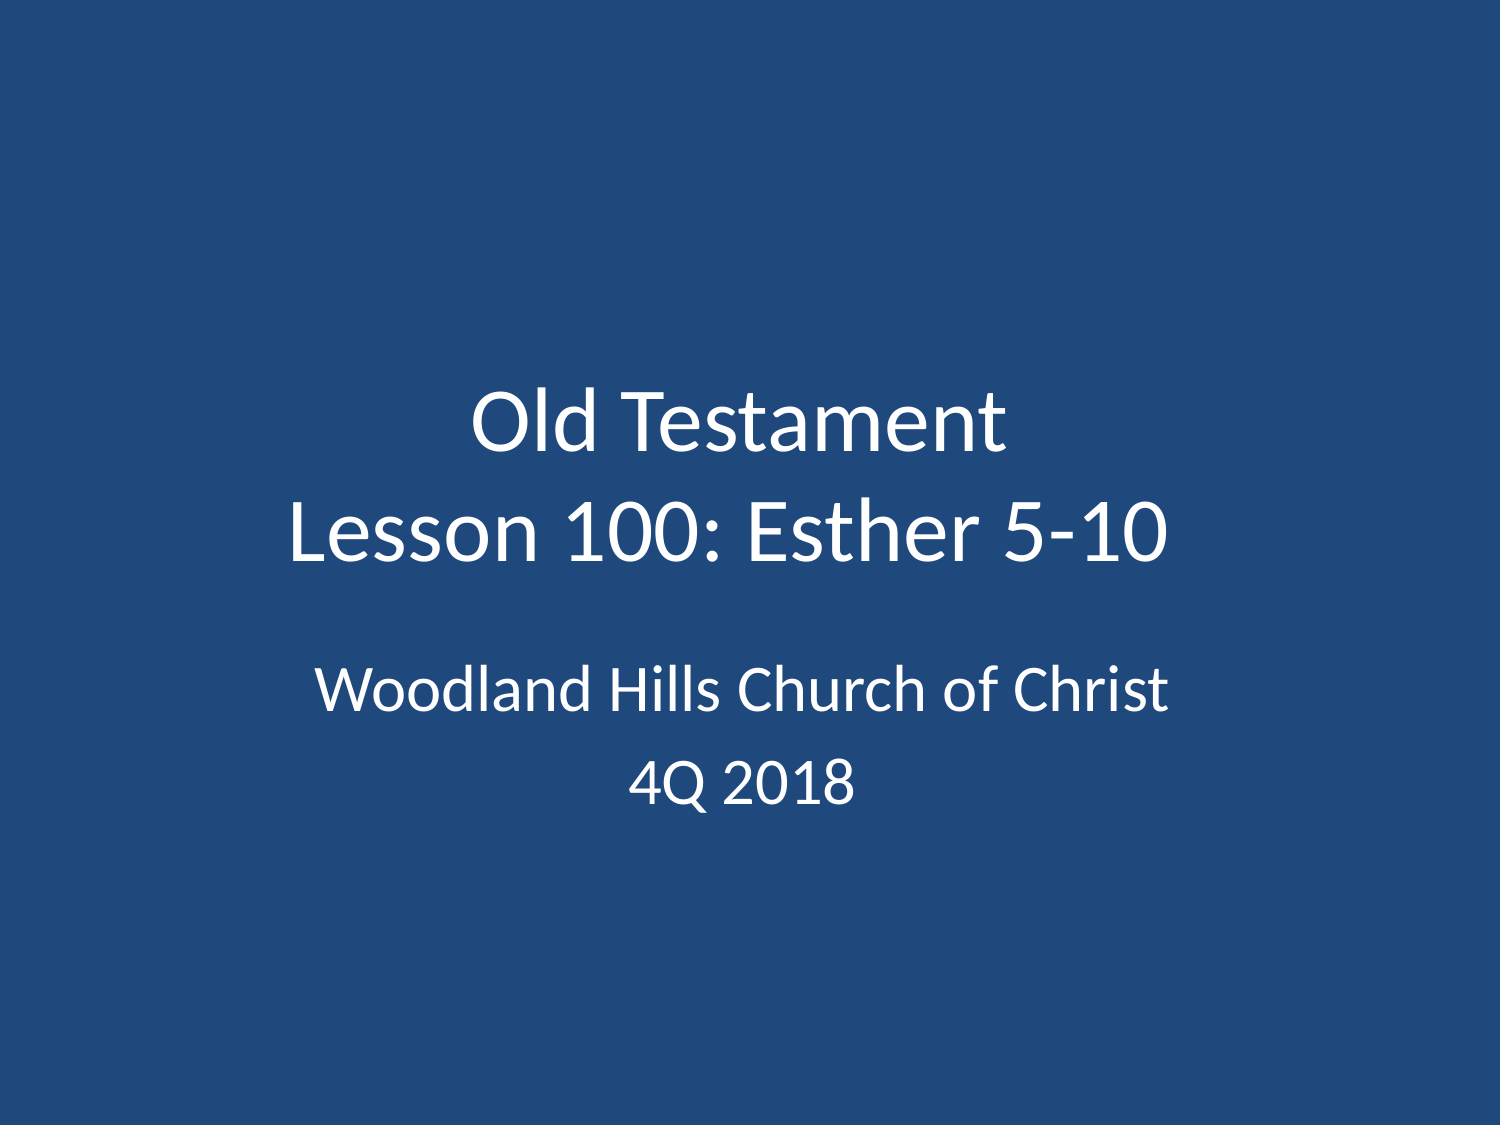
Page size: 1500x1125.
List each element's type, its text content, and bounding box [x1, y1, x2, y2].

title Old Testament Lesson 100: Esther 5-10 [112, 349, 1388, 591]
subtitle Woodland Hills Church of Christ 4Q 2018 [225, 637, 1275, 925]
